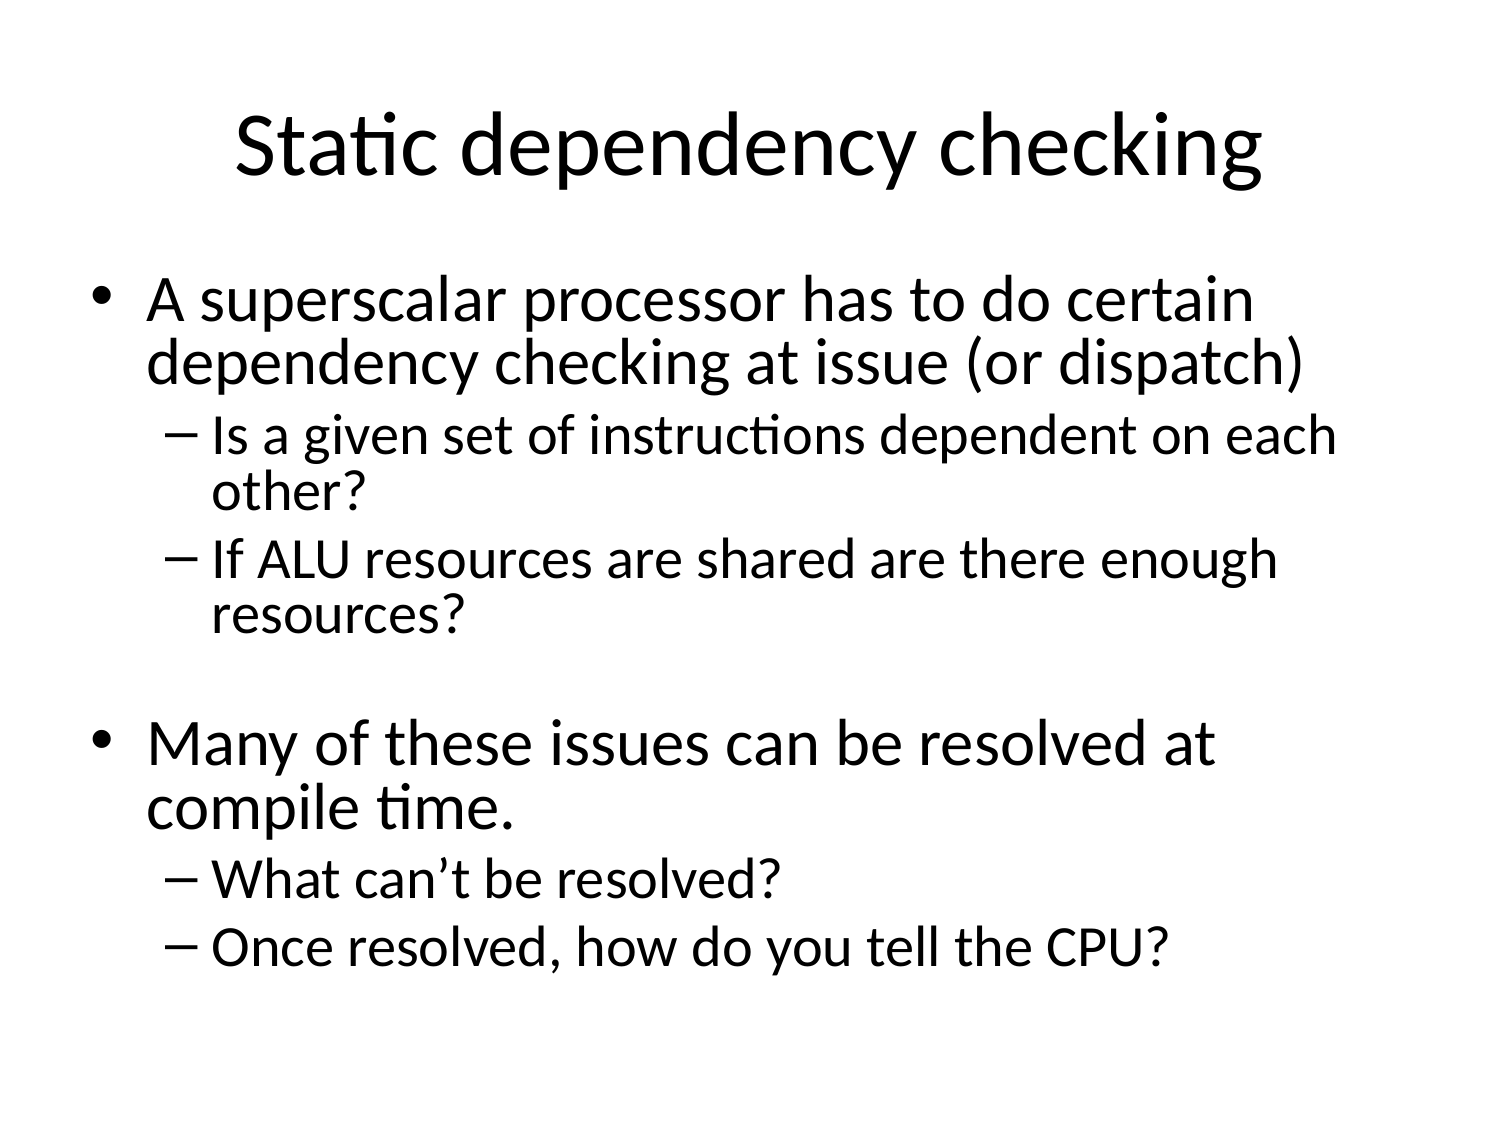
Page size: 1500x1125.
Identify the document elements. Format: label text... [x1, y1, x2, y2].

list A superscalar processor has to do certain dependency checking at issue (or dispatch) Is a given set of instructions dependent on each other? If ALU resources are shared are there enough resources? Many of these issues can be resolved at compile time. What can’t be resolved? Once resolved, how do you tell the CPU? [75, 262, 1425, 1005]
title Static dependency checking [75, 45, 1425, 233]
